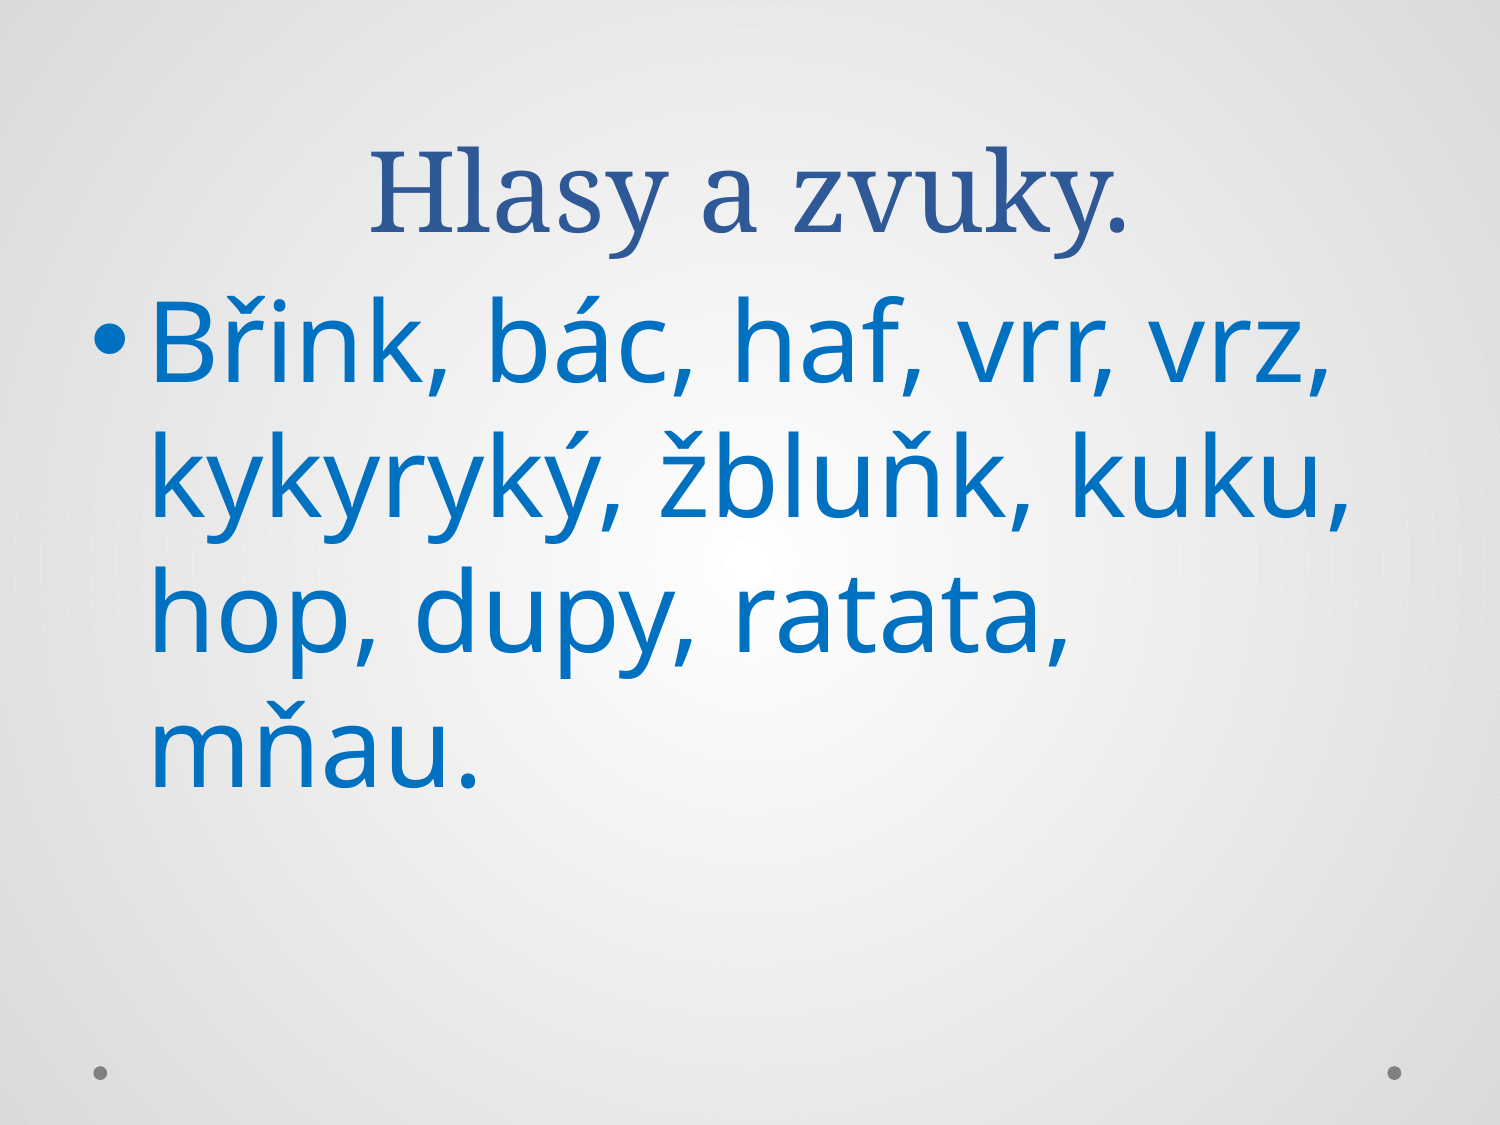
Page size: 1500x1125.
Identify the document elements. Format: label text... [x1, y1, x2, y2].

list Břink, bác, haf, vrr, vrz, kykyryký, žbluňk, kuku, hop, dupy, ratata, mňau. [75, 262, 1425, 1005]
title Hlasy a zvuky. [75, 0, 1425, 262]
